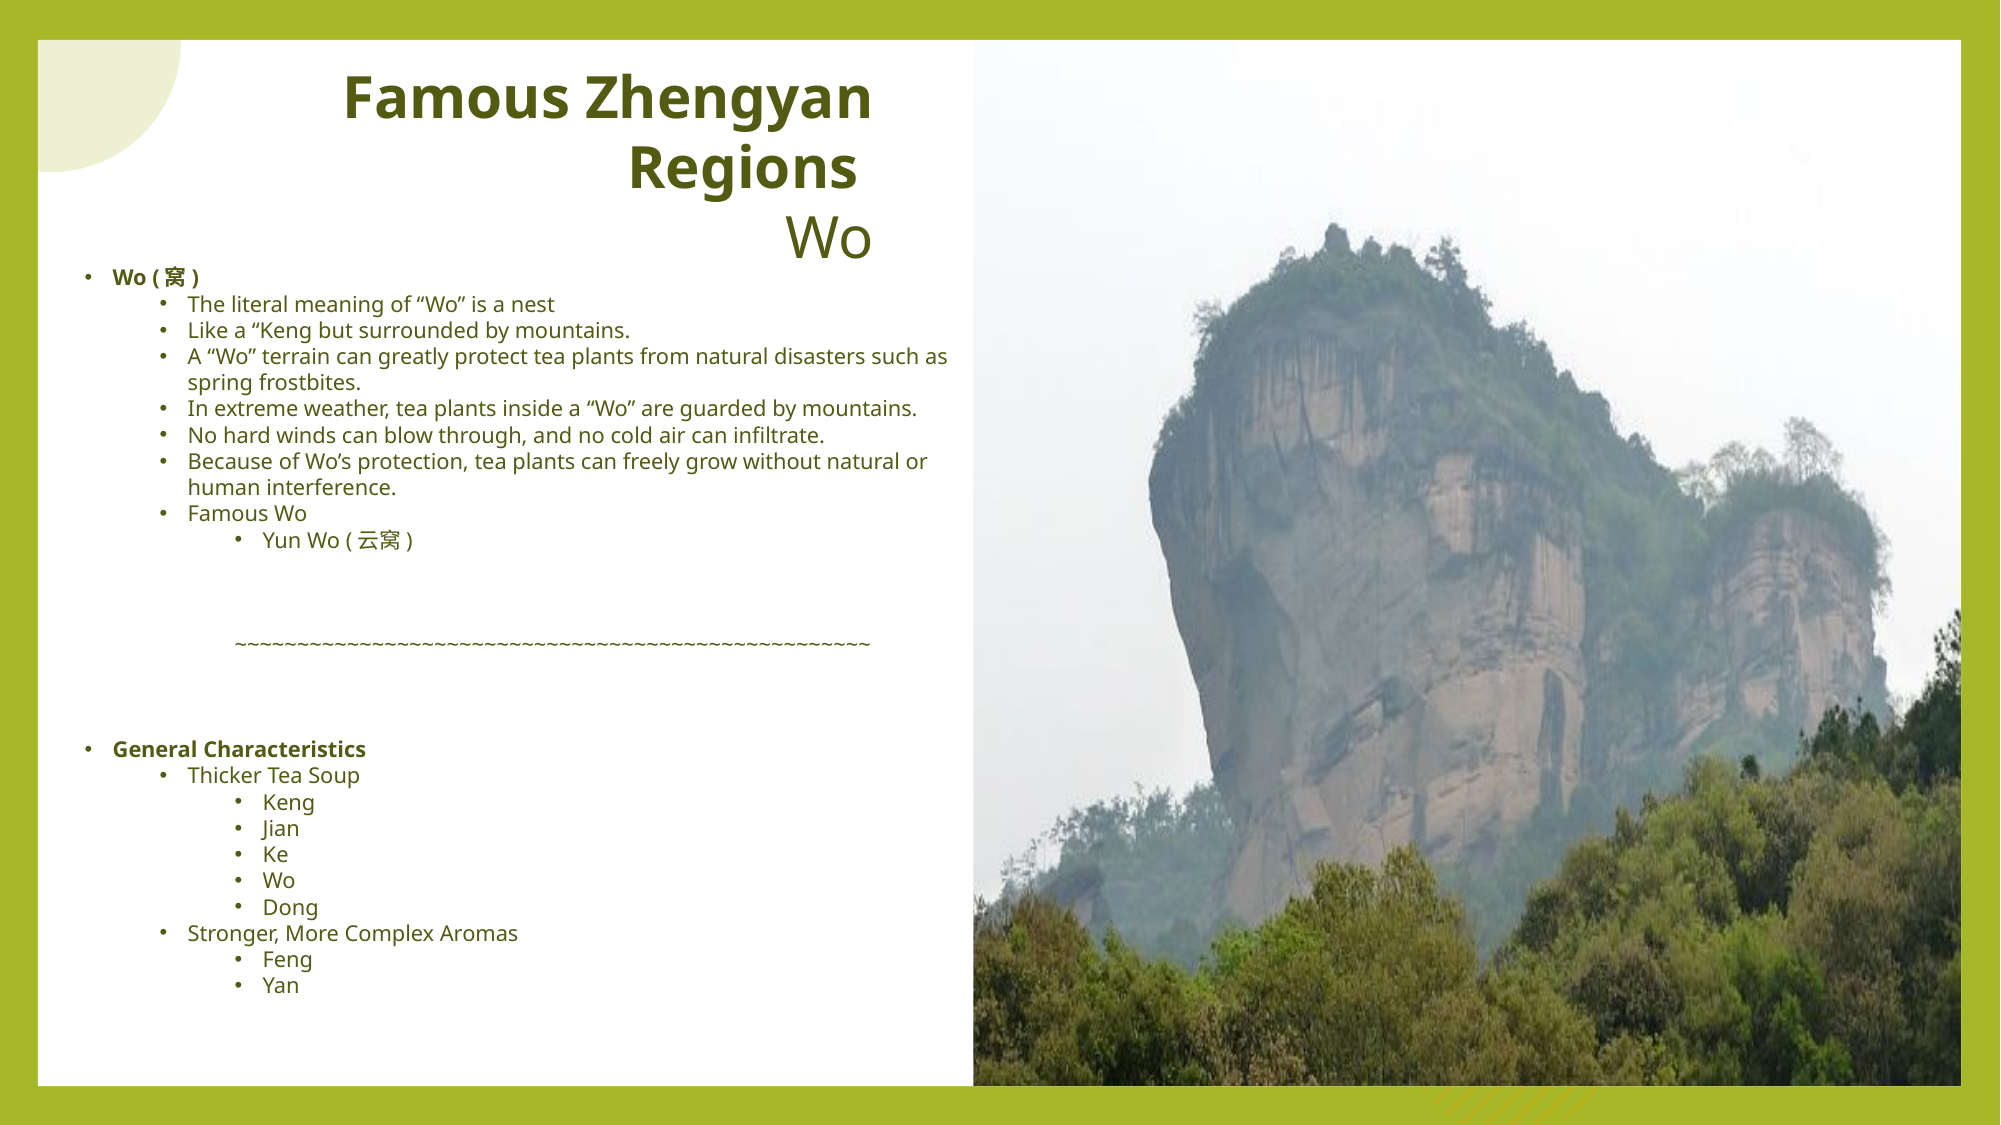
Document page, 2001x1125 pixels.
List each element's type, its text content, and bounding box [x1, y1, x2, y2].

picture [973, 40, 1962, 1087]
text_box Famous Zhengyan Regions Wo [152, 52, 889, 278]
text_box Wo (窝) The literal meaning of “Wo” is a nest Like a “Keng but surrounded by mountains. A “Wo” terrain can greatly protect tea plants from natural disasters such as spring frostbites. In extreme weather, tea plants inside a “Wo” are guarded by mountains. No hard winds can blow through, and no cold air can infiltrate. Because of Wo’s protection, tea plants can freely grow without natural or human interference. Famous Wo Yun Wo (云窝) ~~~~~~~~~~~~~~~~~~~~~~~~~~~~~~~~~~~~~~~~~~~~~~~~~~~ General Characteristics Thicker Tea Soup Keng Jian Ke Wo Dong Stronger, More Complex Aromas Feng Yan [69, 256, 967, 1051]
slide_number 11 [1412, 1096, 1863, 1103]
